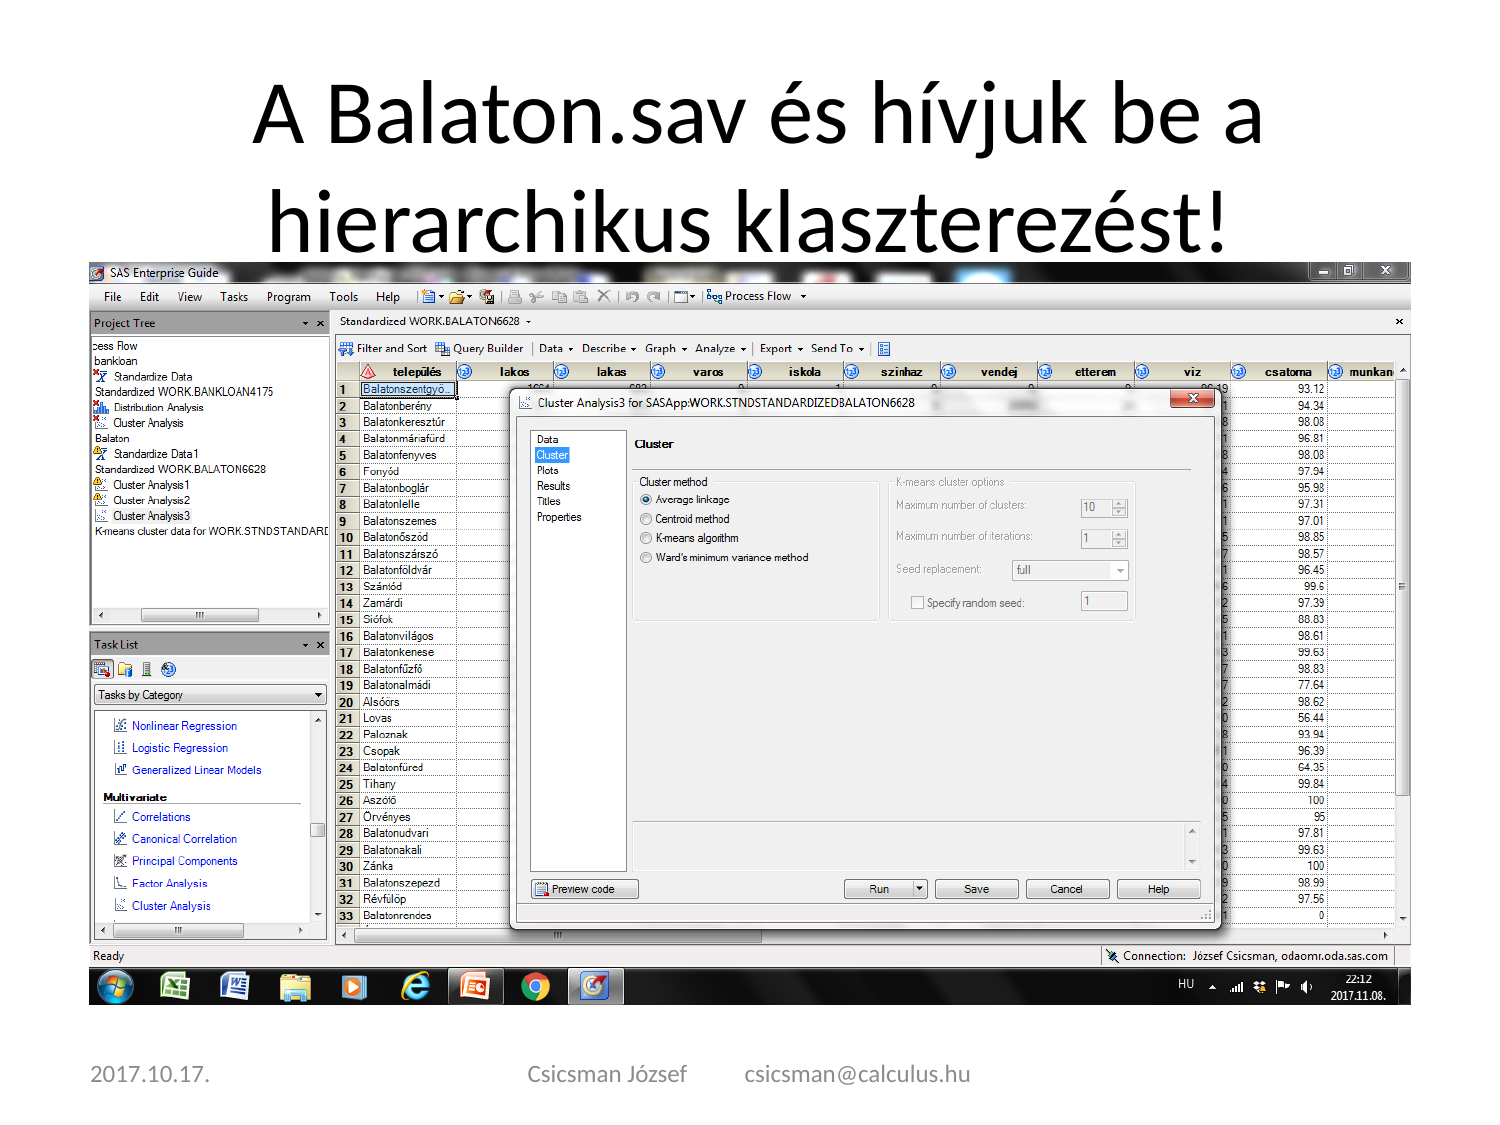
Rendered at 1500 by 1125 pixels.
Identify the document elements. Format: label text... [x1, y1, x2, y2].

title A Balaton.sav és hívjuk be a hierarchikus klaszterezést! [75, 45, 1425, 279]
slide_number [75, 1042, 425, 1103]
footer Csicsman József csicsman@calculus.hu [512, 1042, 988, 1103]
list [89, 262, 1411, 1006]
